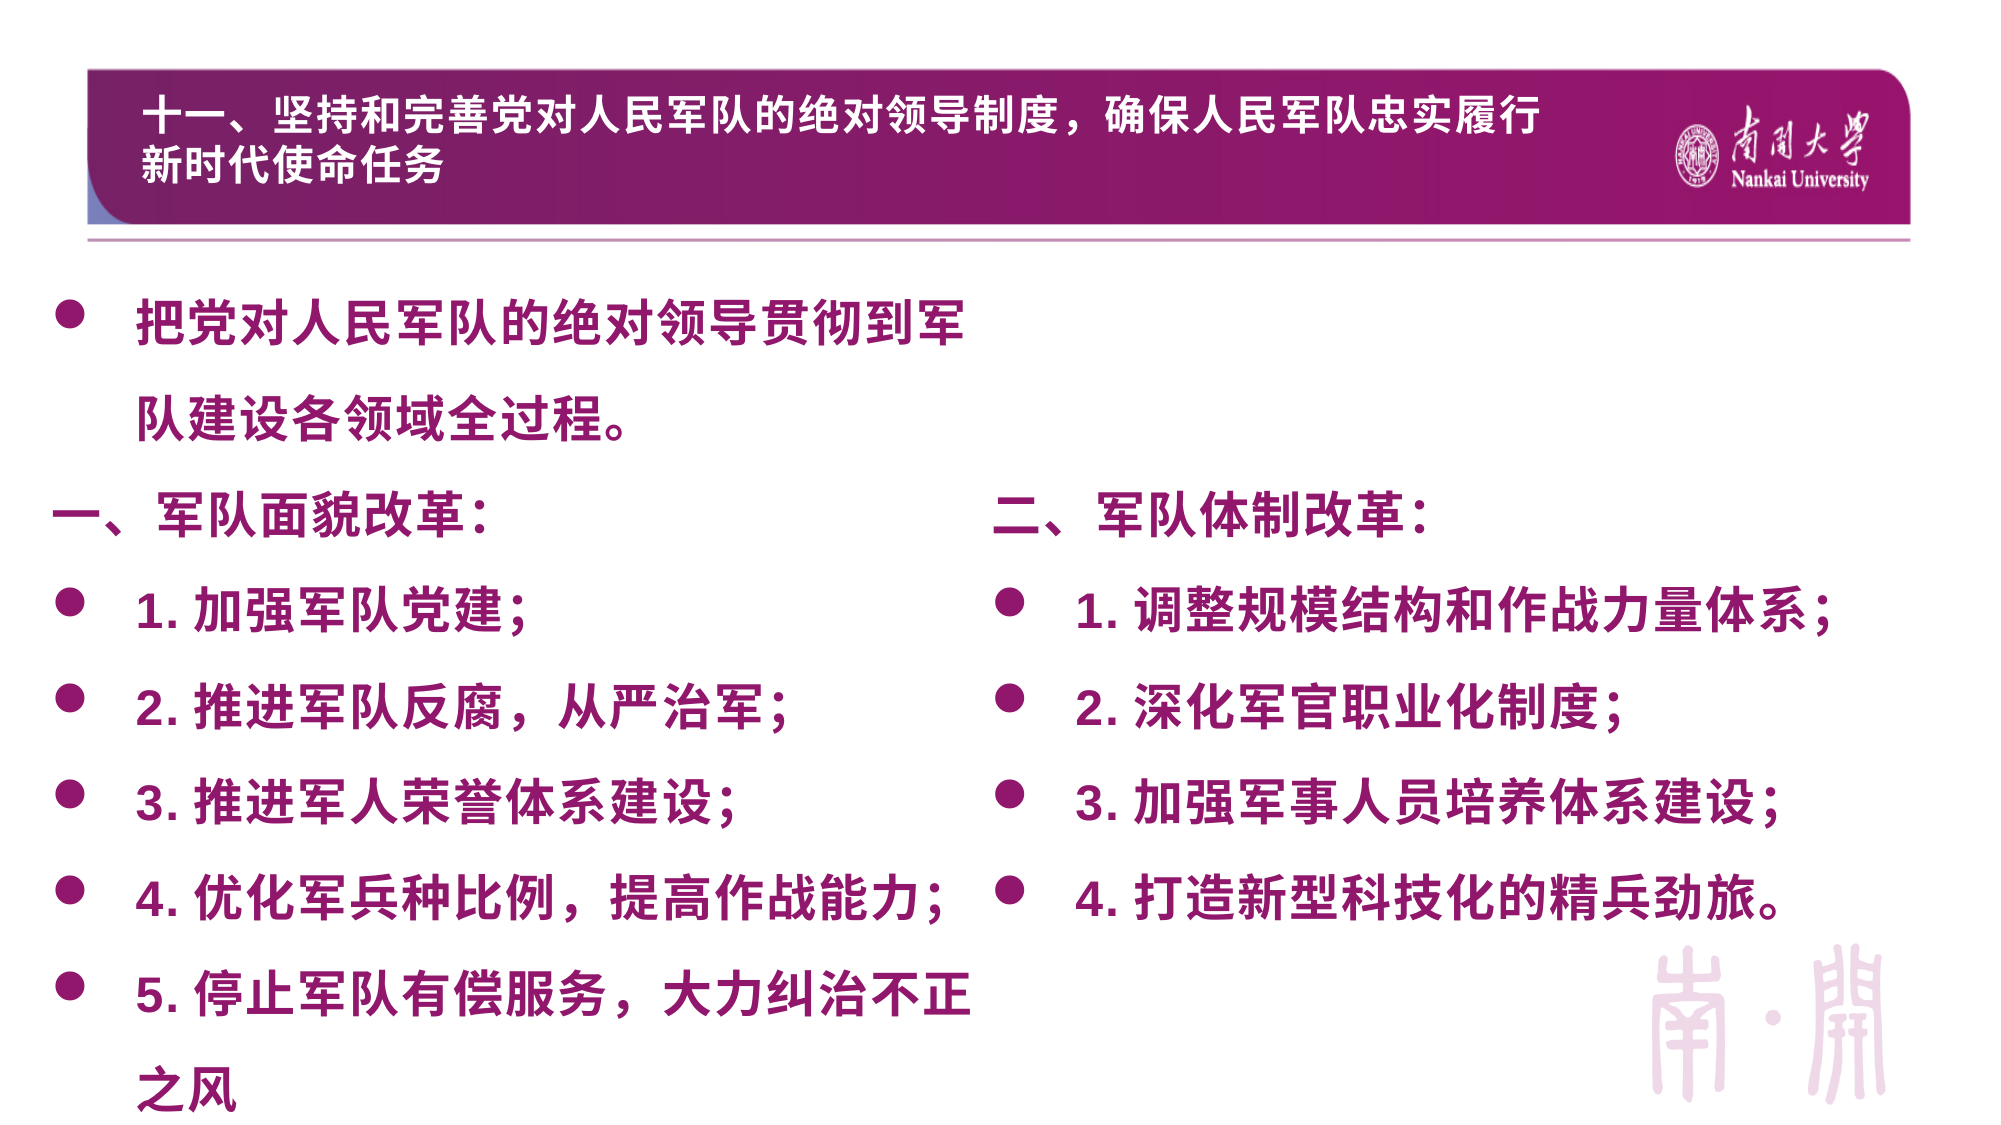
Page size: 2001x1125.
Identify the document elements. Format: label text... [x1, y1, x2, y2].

picture [1585, 926, 1946, 1122]
text_box 把党对人民军队的绝对领导贯彻到军队建设各领域全过程。 一、军队面貌改革： 1.加强军队党建； 2.推进军队反腐，从严治军； 3.推进军人荣誉体系建设； 4.优化军兵种比例，提高作战能力； 5.停止军队有偿服务，大力纠治不正之风 二、军队体制改革： 1.调整规模结构和作战力量体系； 2.深化军官职业化制度； 3.加强军事人员培养体系建设； 4.打造新型科技化的精兵劲旅。 [36, 248, 1946, 1125]
picture [0, 31, 2000, 248]
